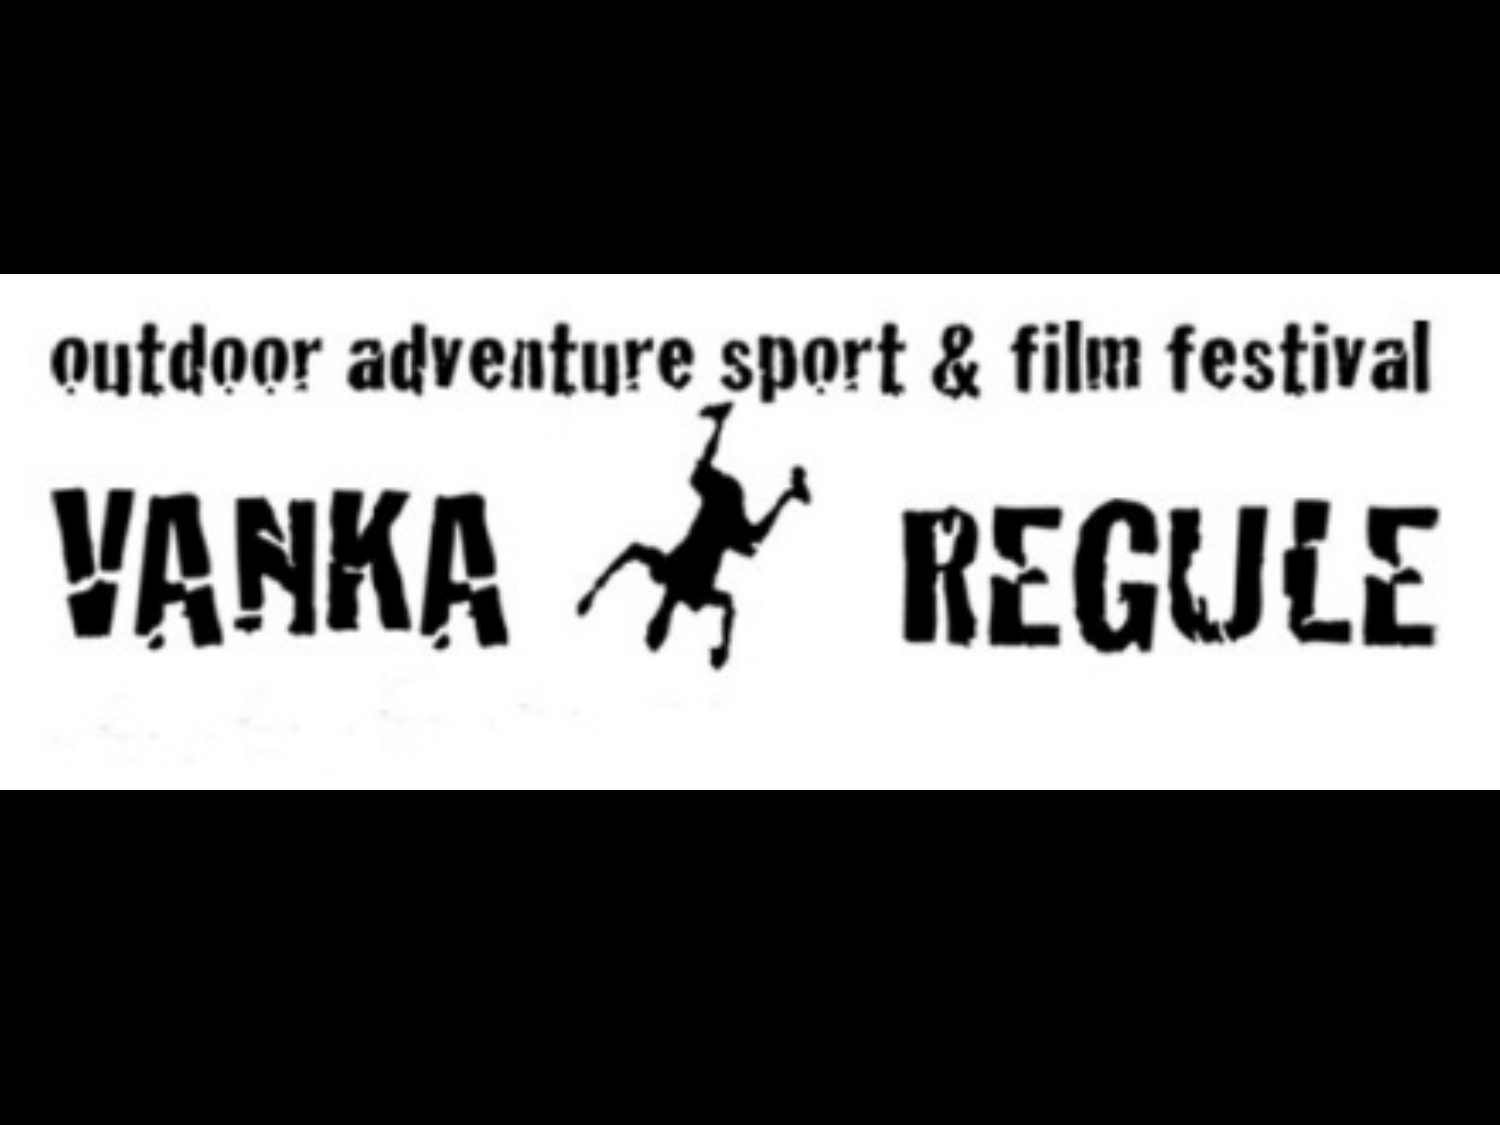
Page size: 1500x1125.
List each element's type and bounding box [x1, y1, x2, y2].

list [0, 274, 1500, 791]
